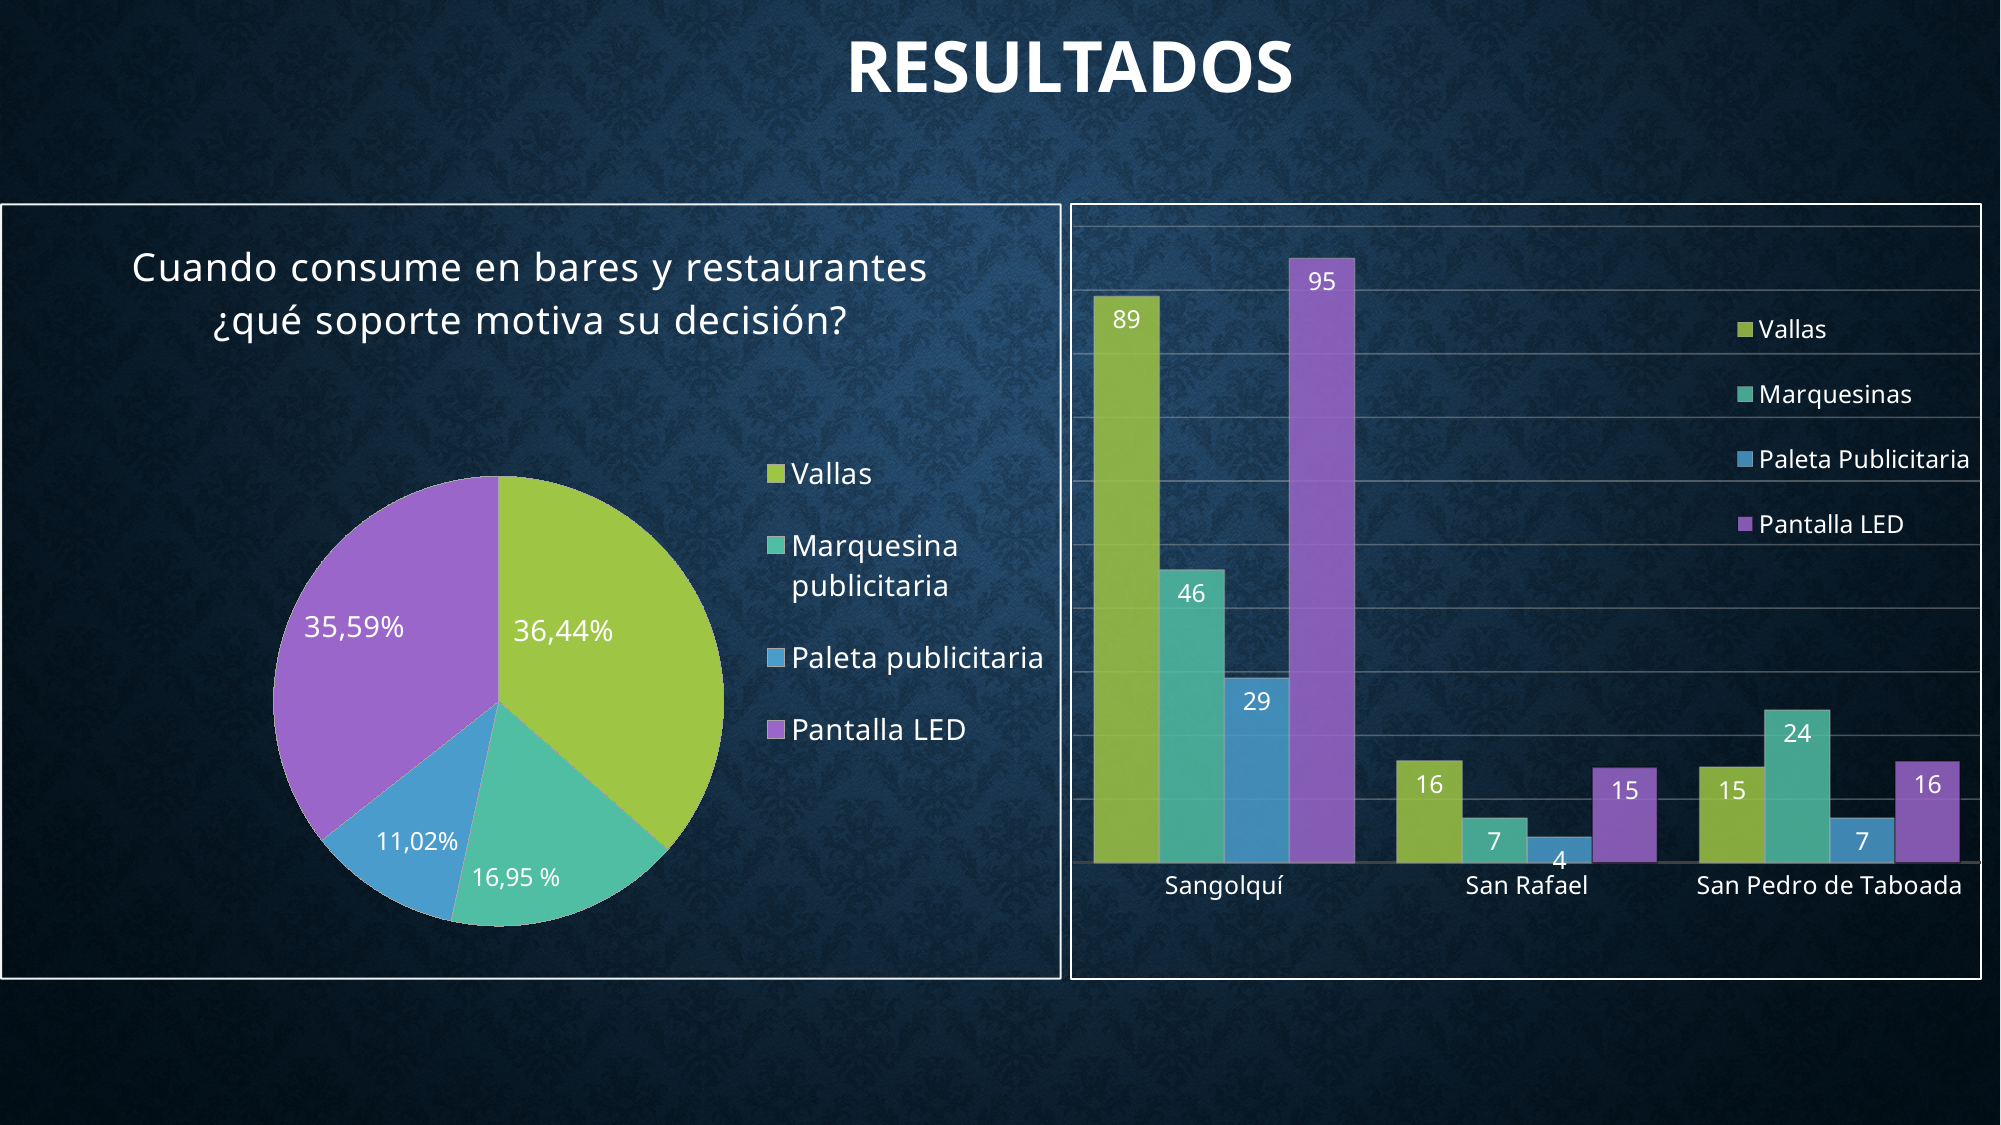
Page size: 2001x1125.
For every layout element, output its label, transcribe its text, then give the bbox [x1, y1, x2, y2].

title resultados [220, 0, 1920, 179]
chart [0, 202, 1063, 981]
chart [1069, 202, 1984, 981]
